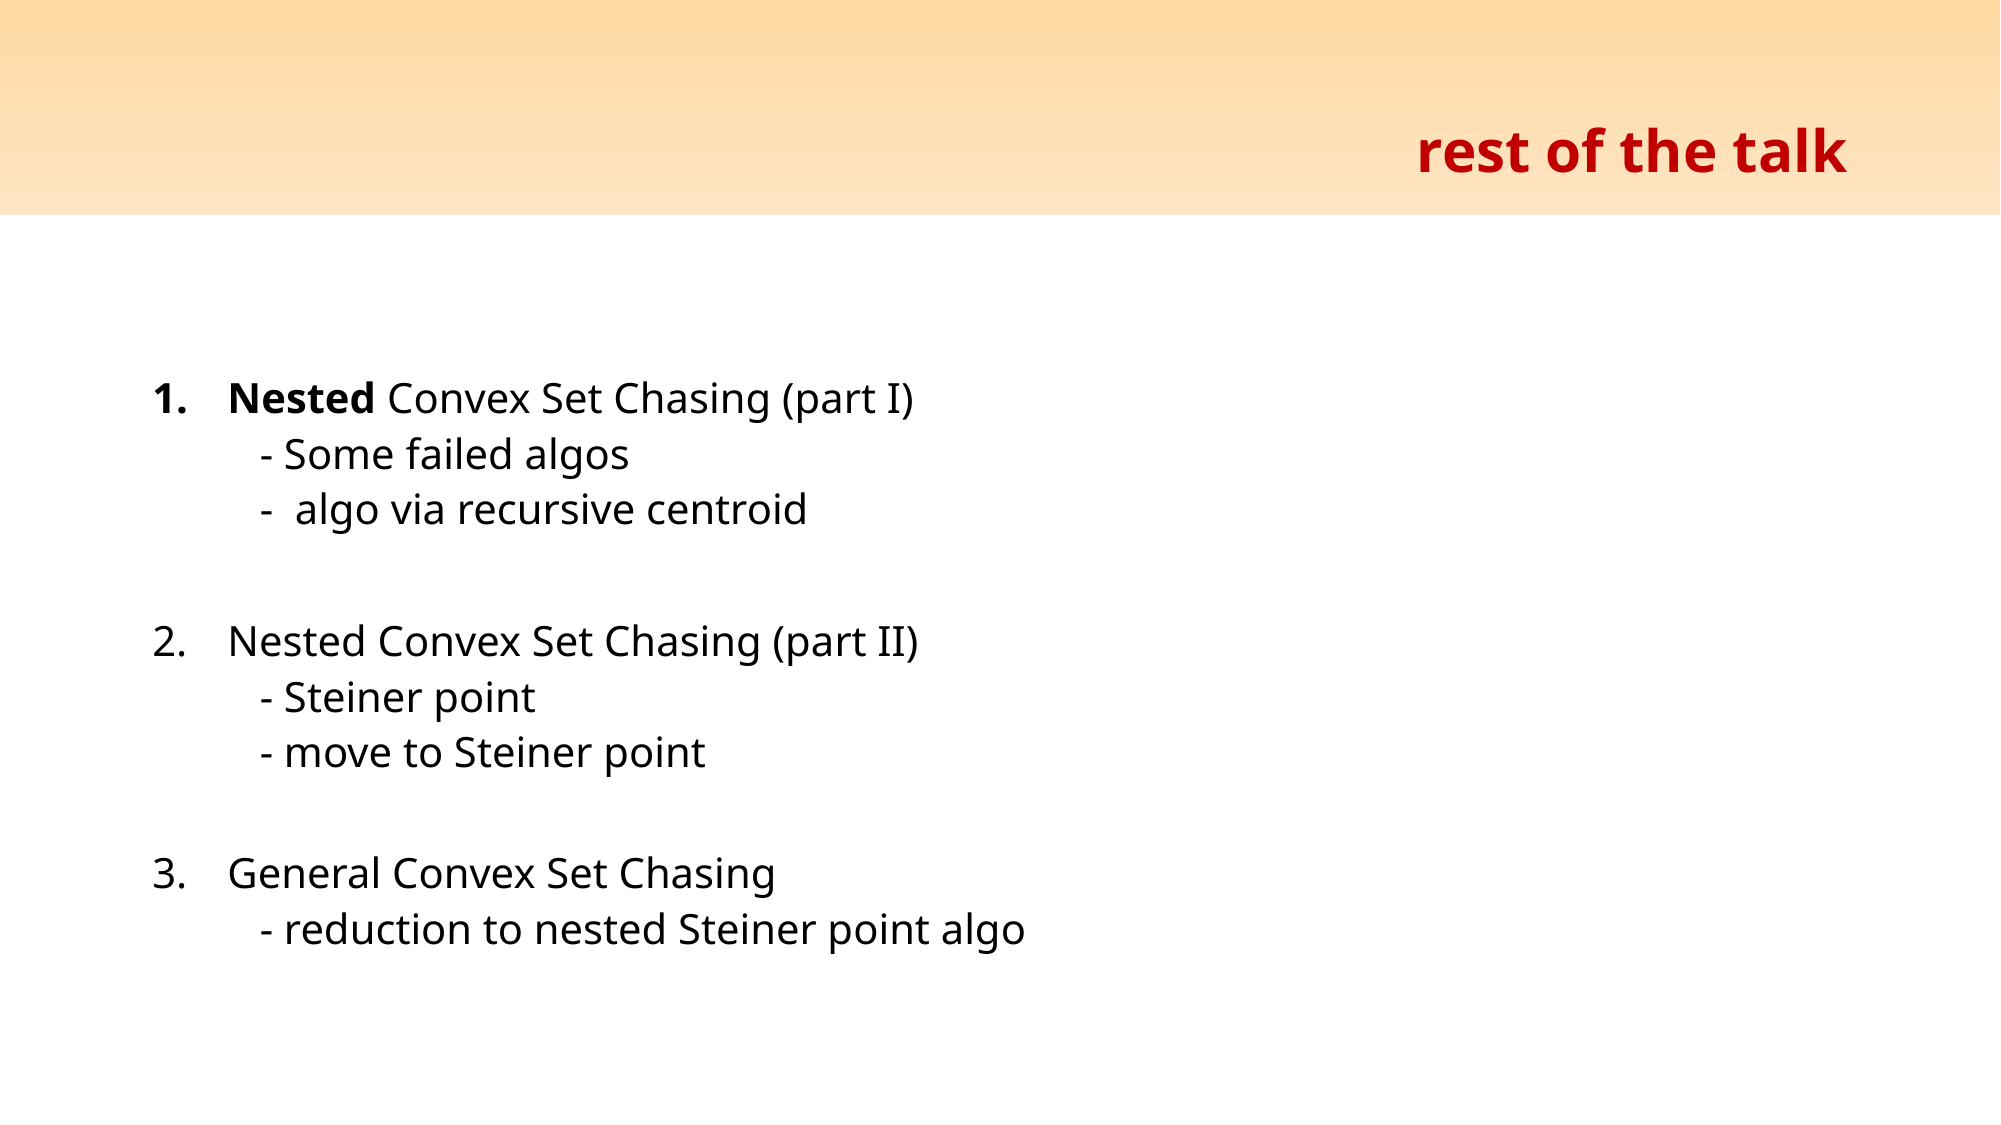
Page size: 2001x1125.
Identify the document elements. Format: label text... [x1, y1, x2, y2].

title rest of the talk [137, 45, 1863, 263]
